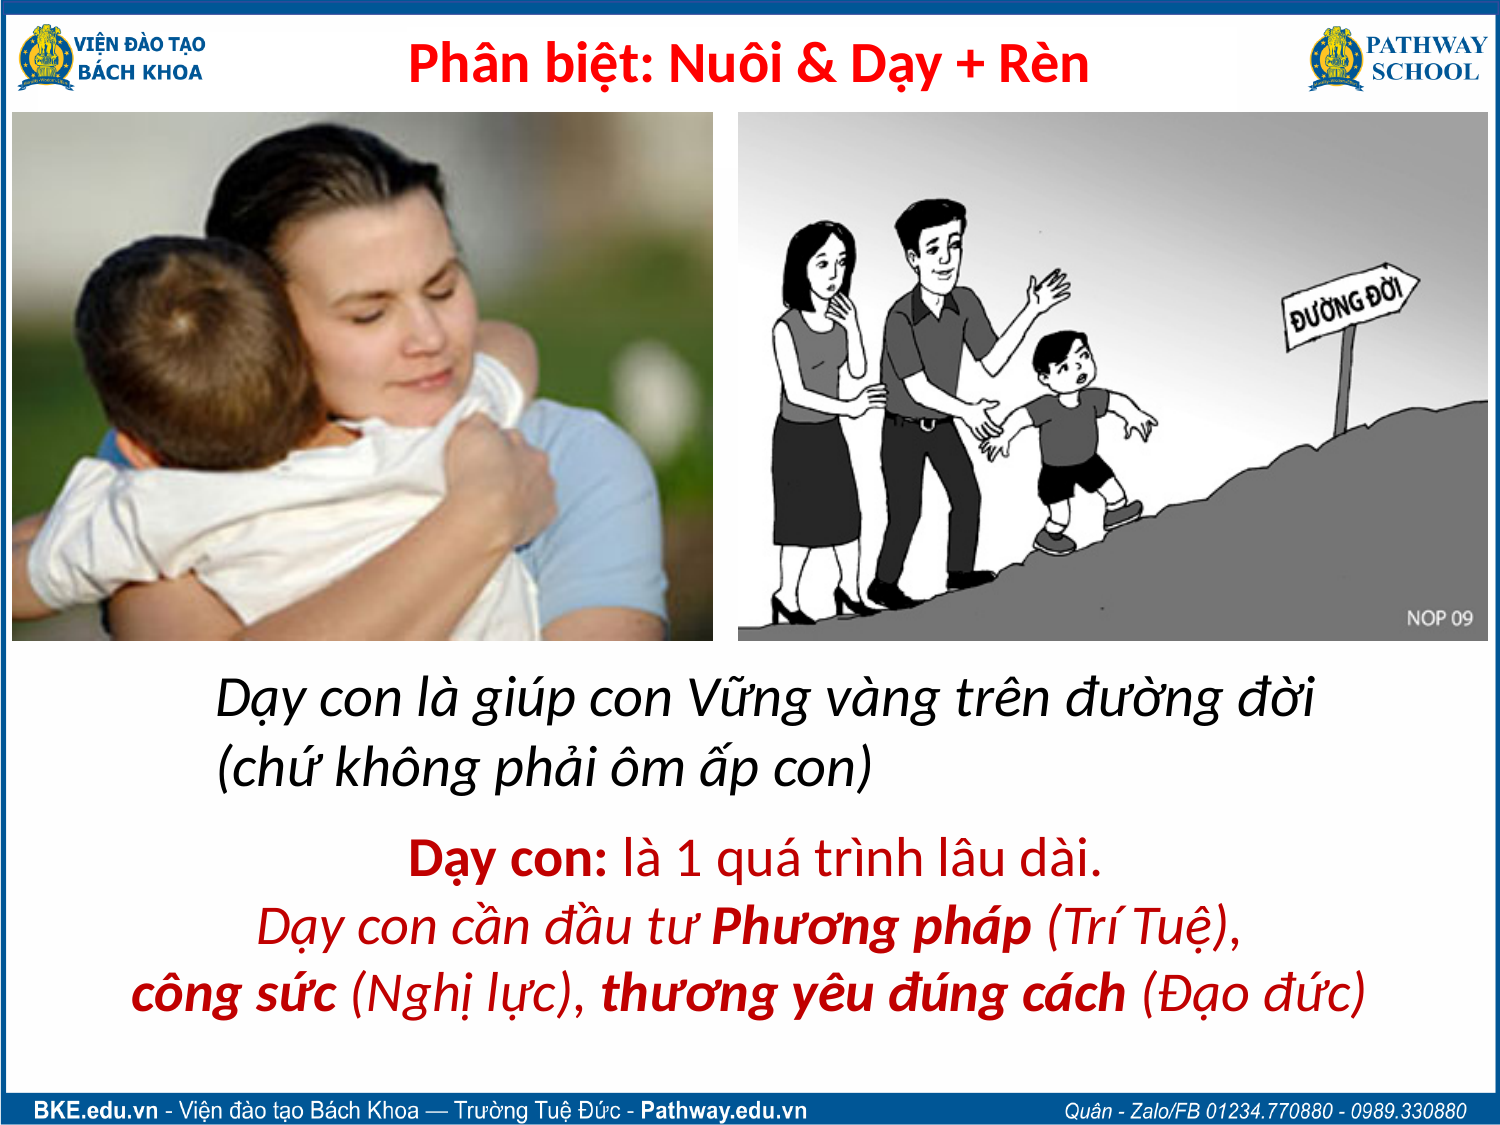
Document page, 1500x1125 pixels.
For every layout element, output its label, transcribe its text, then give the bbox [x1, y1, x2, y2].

picture [0, 0, 1500, 1125]
title Phân biệt: Nuôi & Dạy + Rèn [275, 12, 1225, 106]
text_box Dạy con: là 1 quá trình lâu dài. Dạy con cần đầu tư Phương pháp (Trí Tuệ), công sức (Nghị lực), thương yêu đúng cách (Đạo đức) [24, 809, 1488, 1035]
text_box Dạy con là giúp con Vững vàng trên đường đời (chứ không phải ôm ấp con) [200, 647, 1375, 810]
